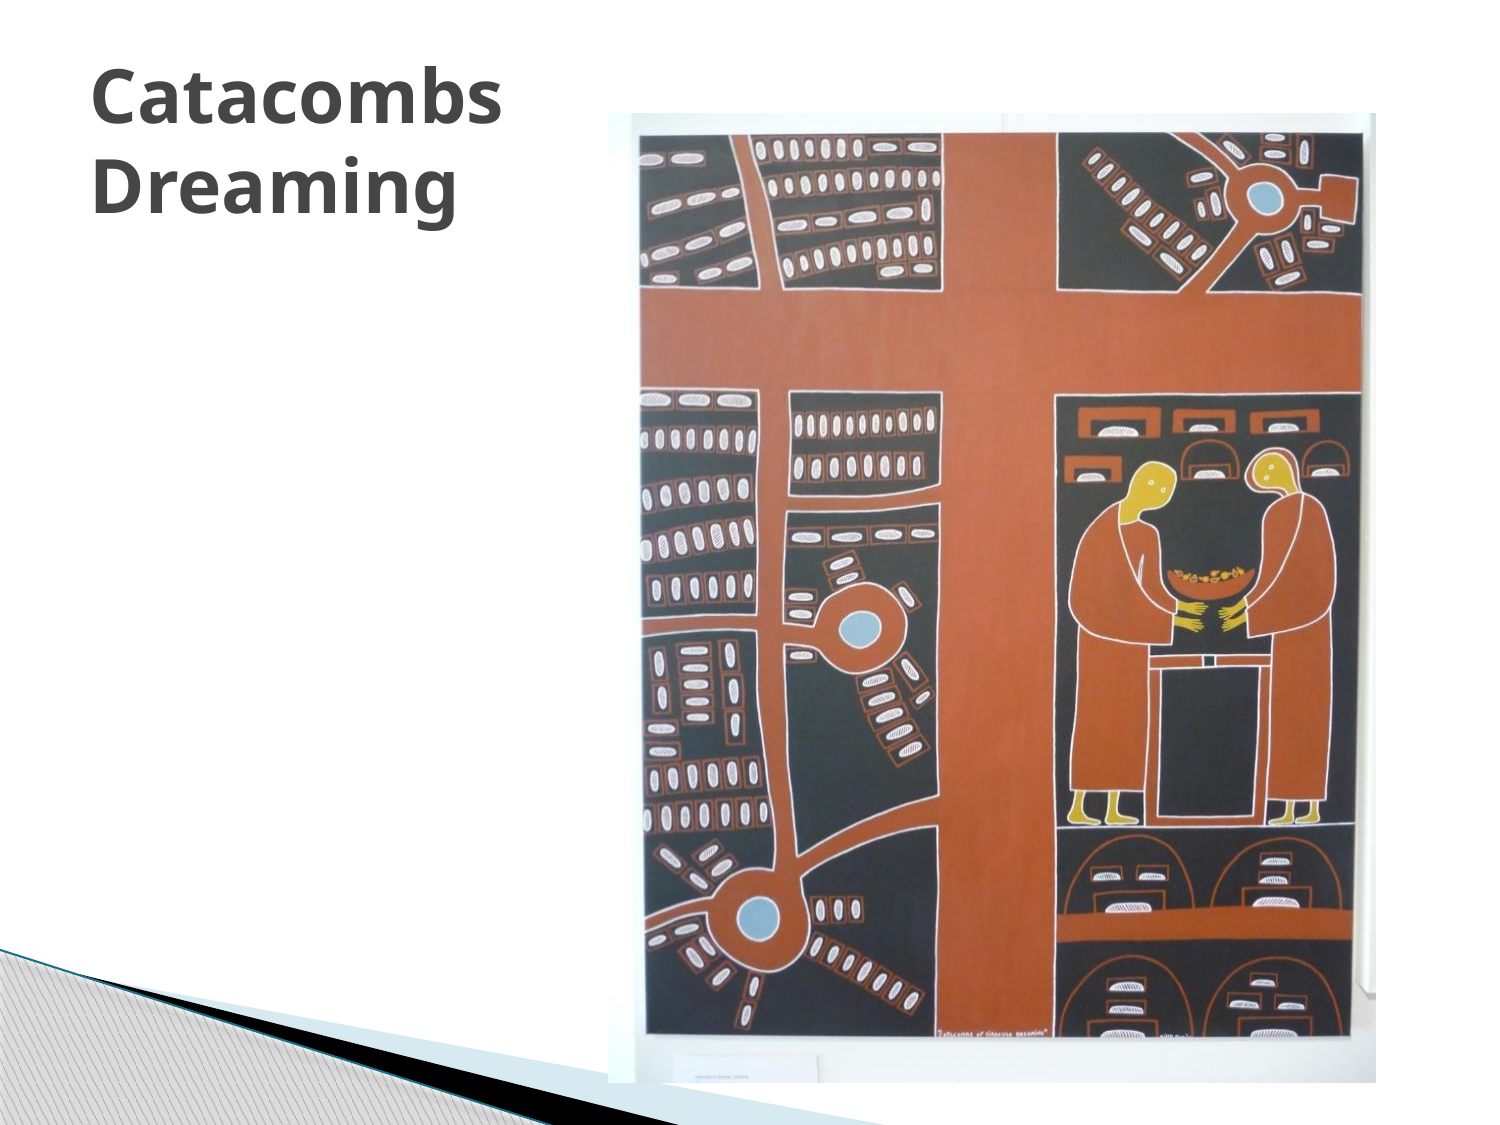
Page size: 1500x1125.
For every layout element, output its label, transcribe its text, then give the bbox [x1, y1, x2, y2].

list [608, 113, 1377, 1084]
title Catacombs Dreaming [75, 45, 1425, 233]
